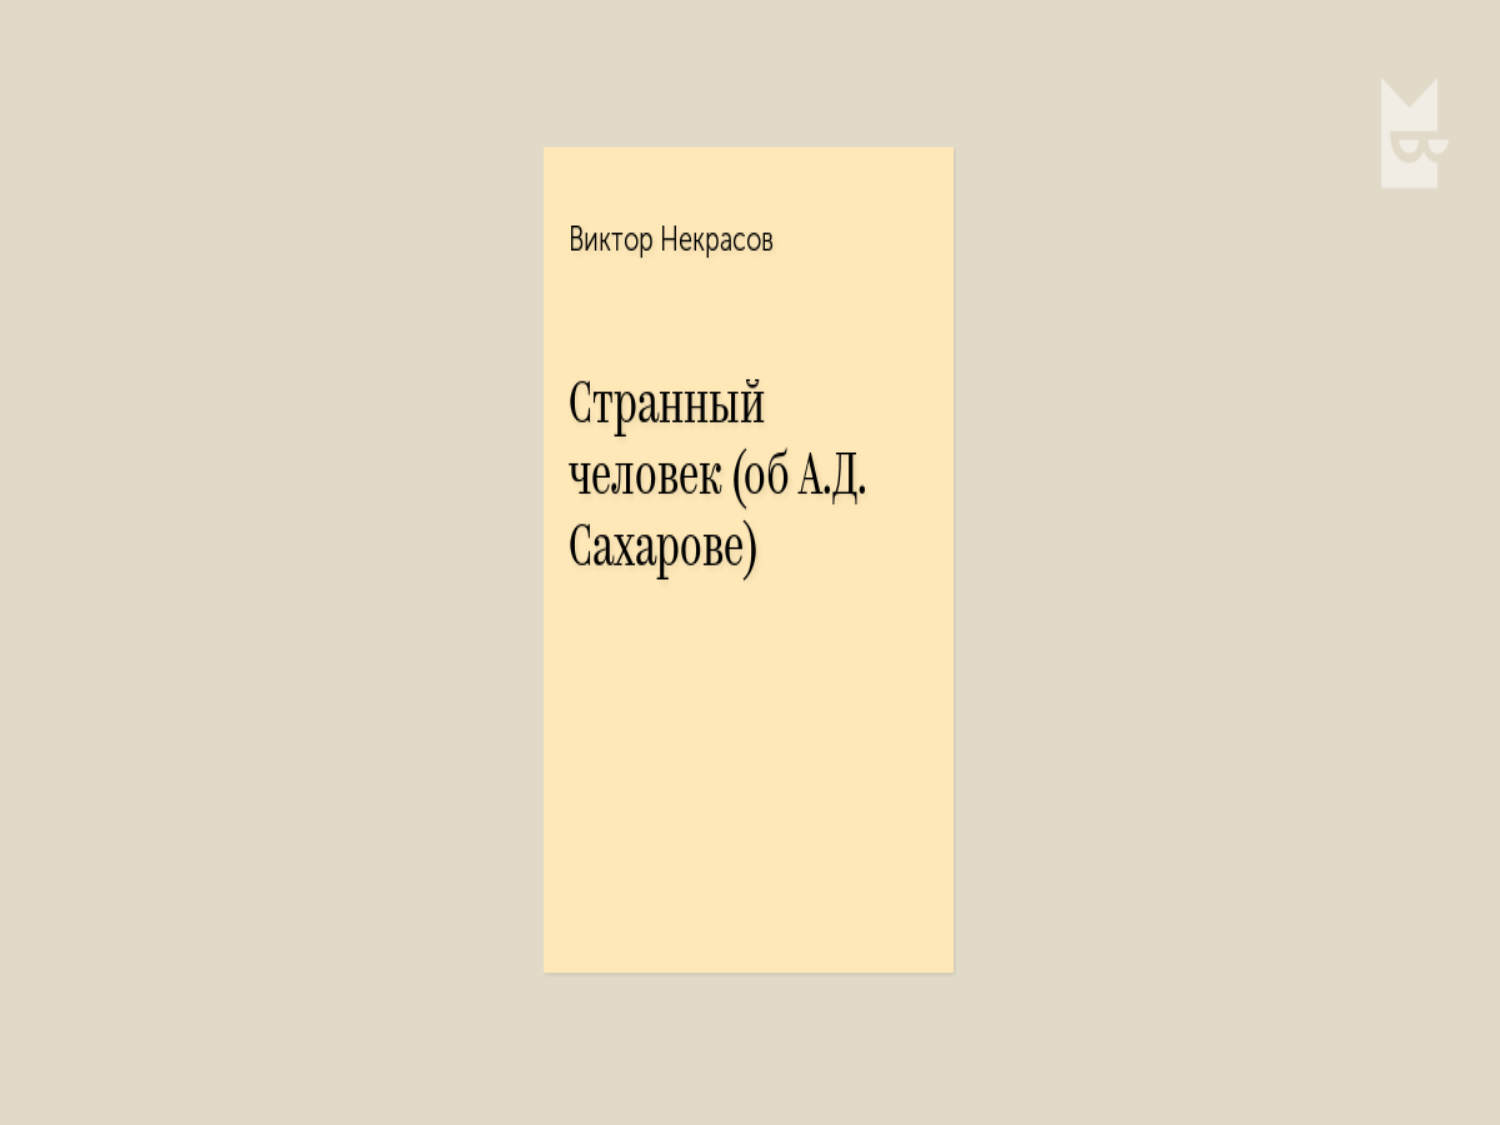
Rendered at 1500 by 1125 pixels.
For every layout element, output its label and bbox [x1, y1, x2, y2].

list [0, 0, 1500, 1125]
